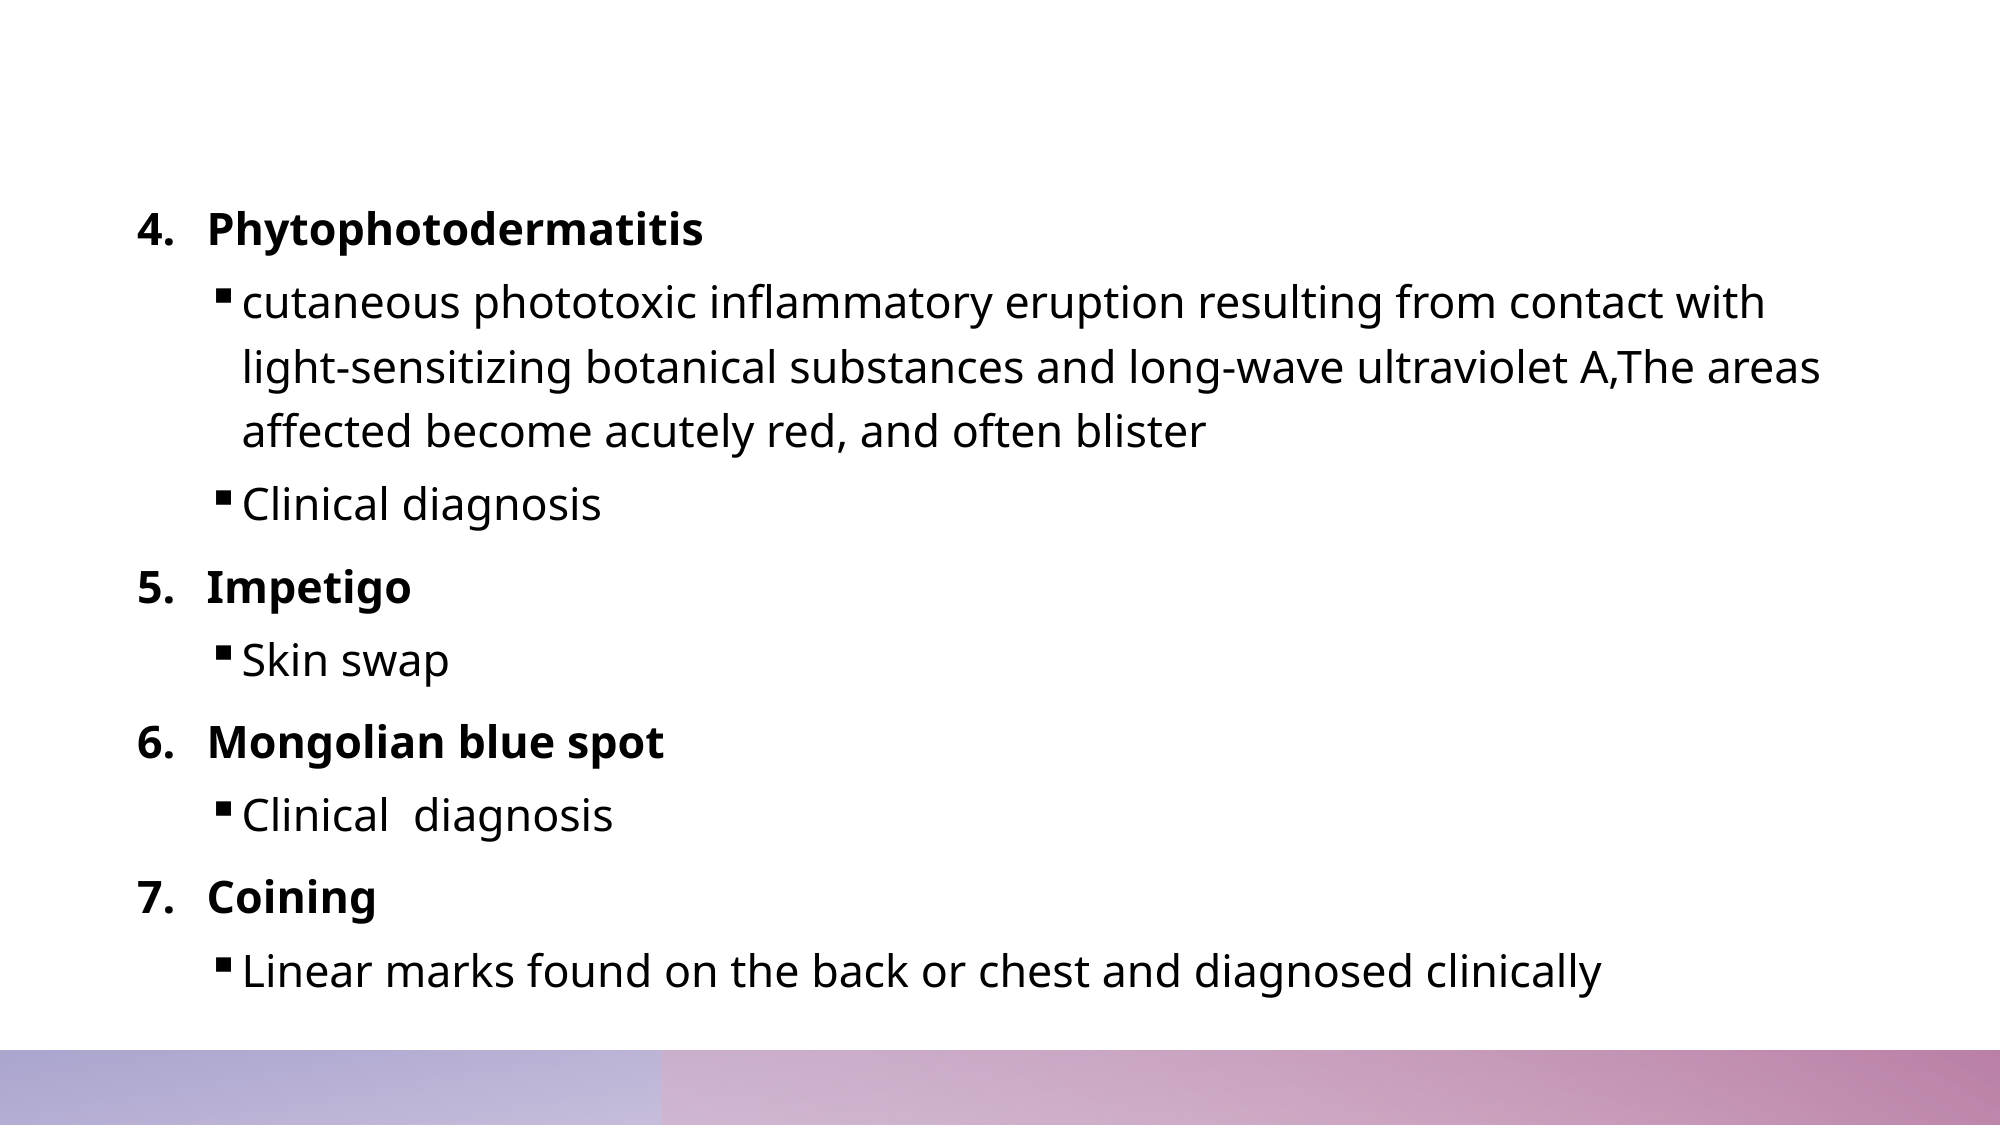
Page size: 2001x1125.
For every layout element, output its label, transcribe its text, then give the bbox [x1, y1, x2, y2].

list Phytophotodermatitis cutaneous phototoxic inflammatory eruption resulting from contact with light-sensitizing botanical substances and long-wave ultraviolet A,The areas affected become acutely red, and often blister Clinical diagnosis Impetigo Skin swap Mongolian blue spot Clinical diagnosis Coining Linear marks found on the back or chest and diagnosed clinically [136, 111, 1878, 1001]
